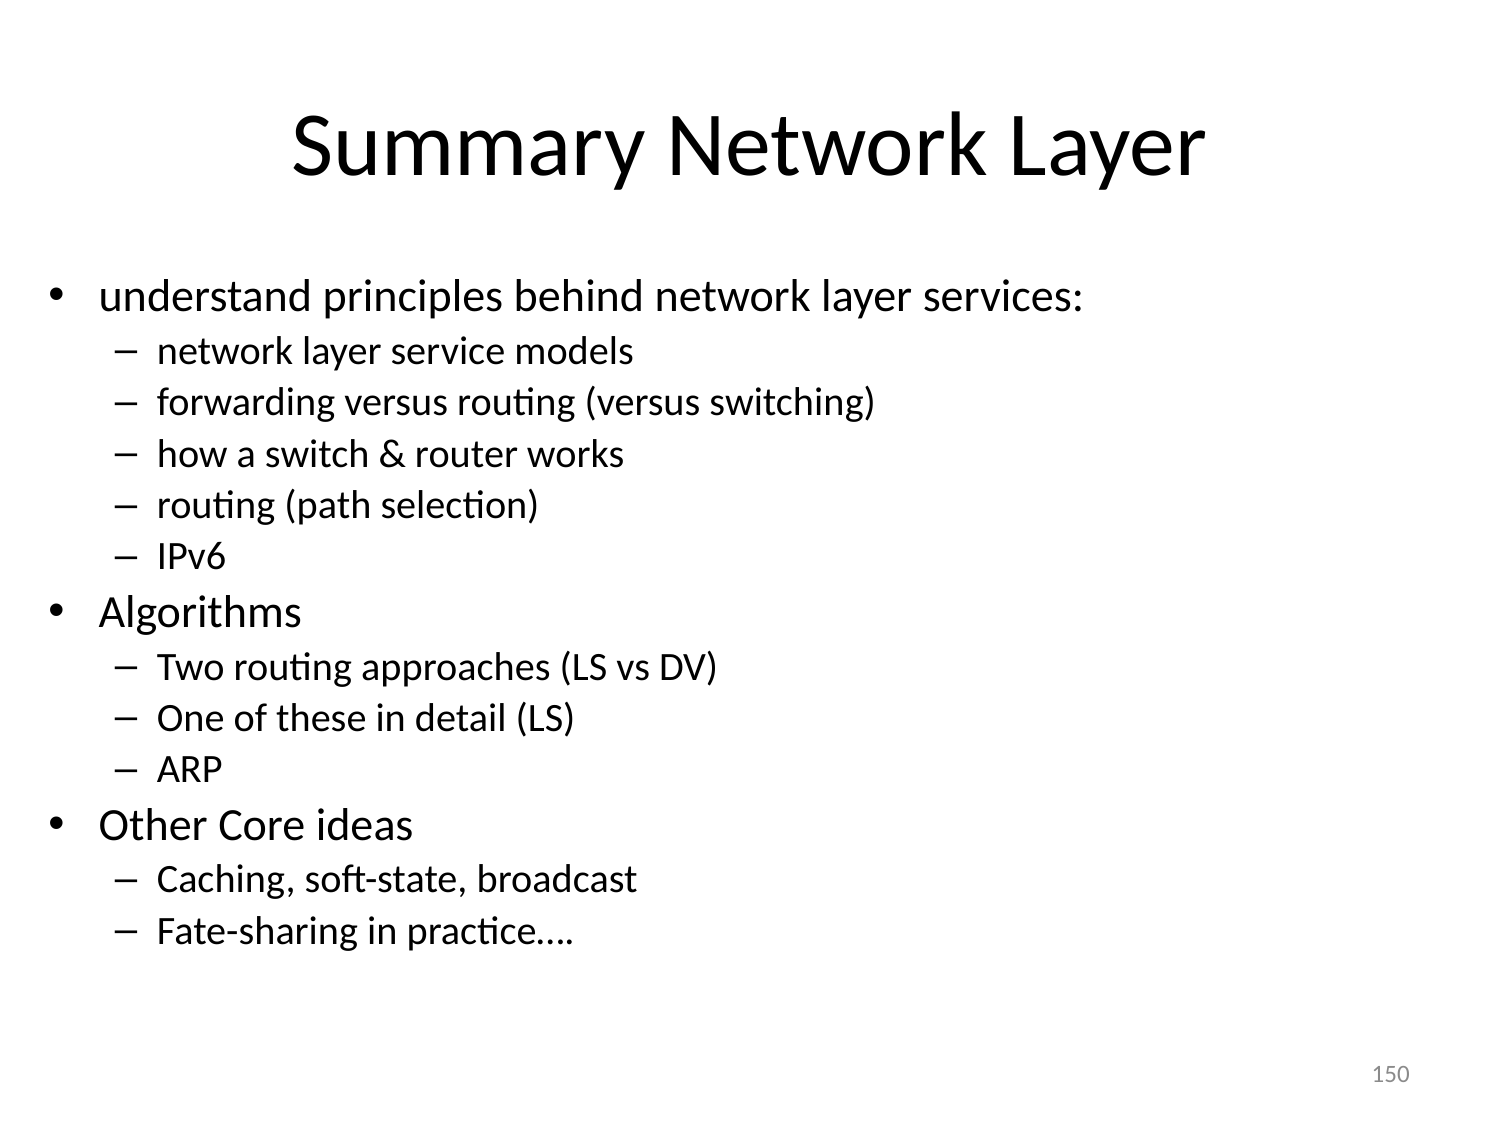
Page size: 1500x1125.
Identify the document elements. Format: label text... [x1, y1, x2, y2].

title Summary Network Layer [75, 45, 1425, 233]
slide_number 150 [1074, 1042, 1425, 1103]
list understand principles behind network layer services: network layer service models forwarding versus routing (versus switching) how a switch & router works routing (path selection) IPv6 Algorithms Two routing approaches (LS vs DV) One of these in detail (LS) ARP Other Core ideas Caching, soft-state, broadcast Fate-sharing in practice…. [33, 200, 1357, 963]
